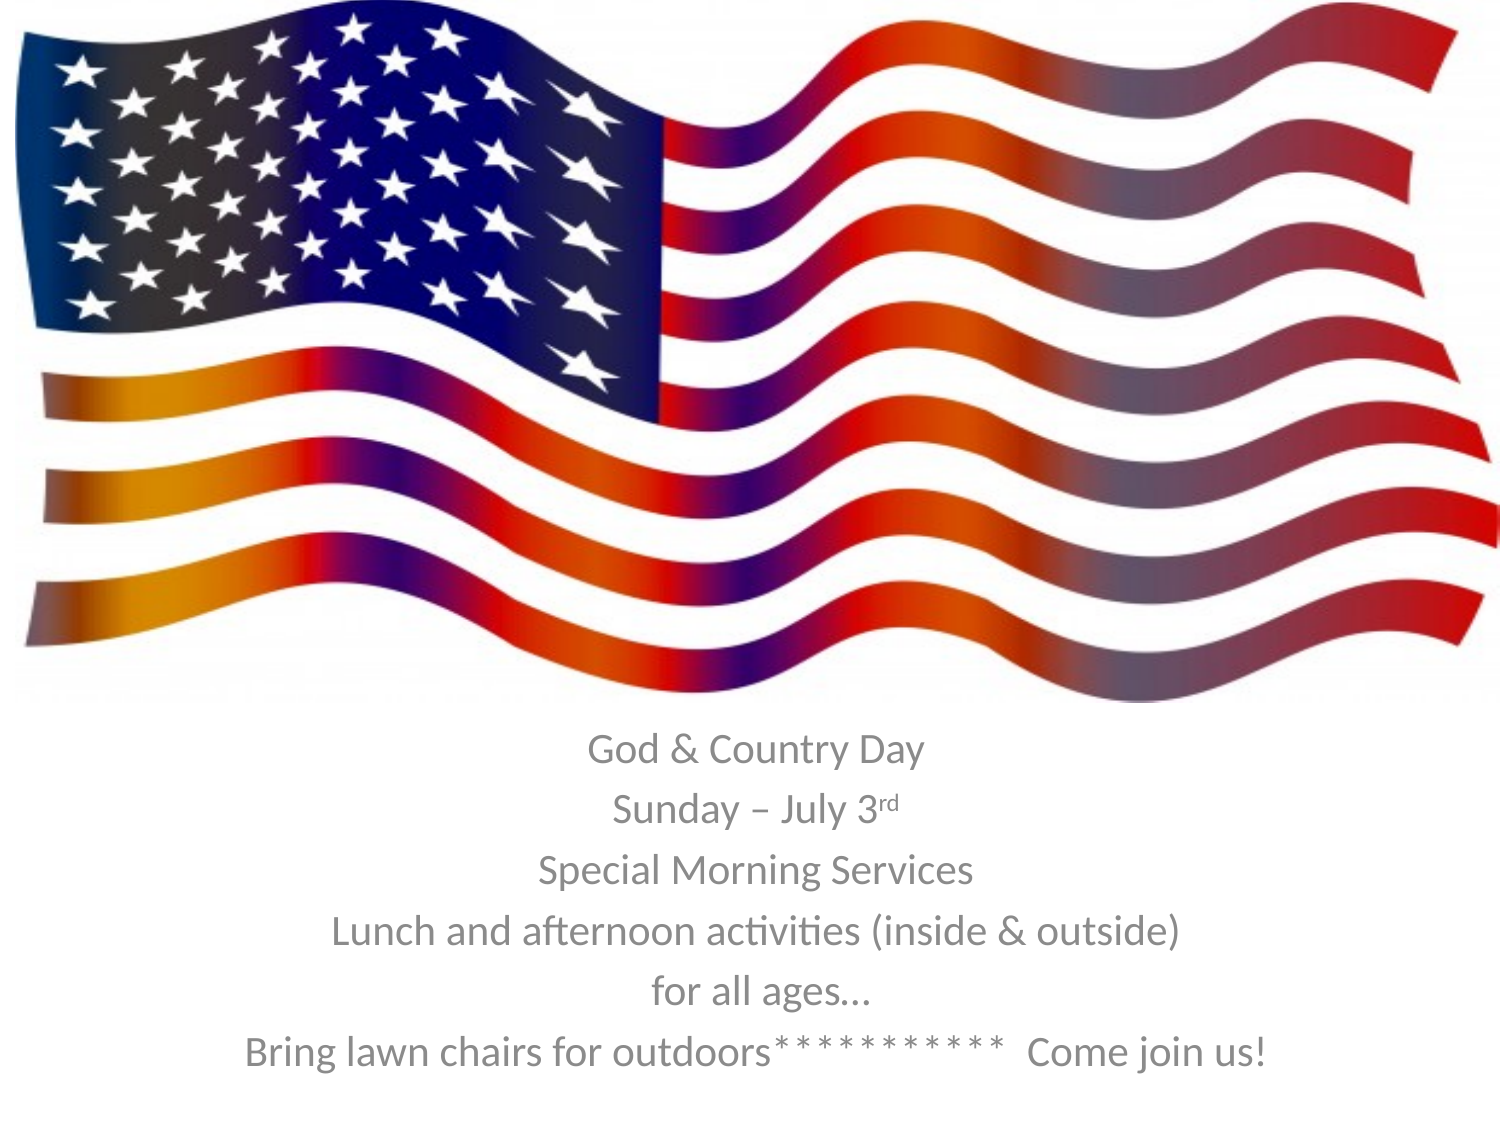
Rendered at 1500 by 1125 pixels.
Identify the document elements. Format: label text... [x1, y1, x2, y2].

subtitle God & Country Day Sunday – July 3rd Special Morning Services Lunch and afternoon activities (inside & outside) for all ages… Bring lawn chairs for outdoors*********** Come join us! [99, 712, 1413, 1088]
picture [15, 0, 1500, 704]
